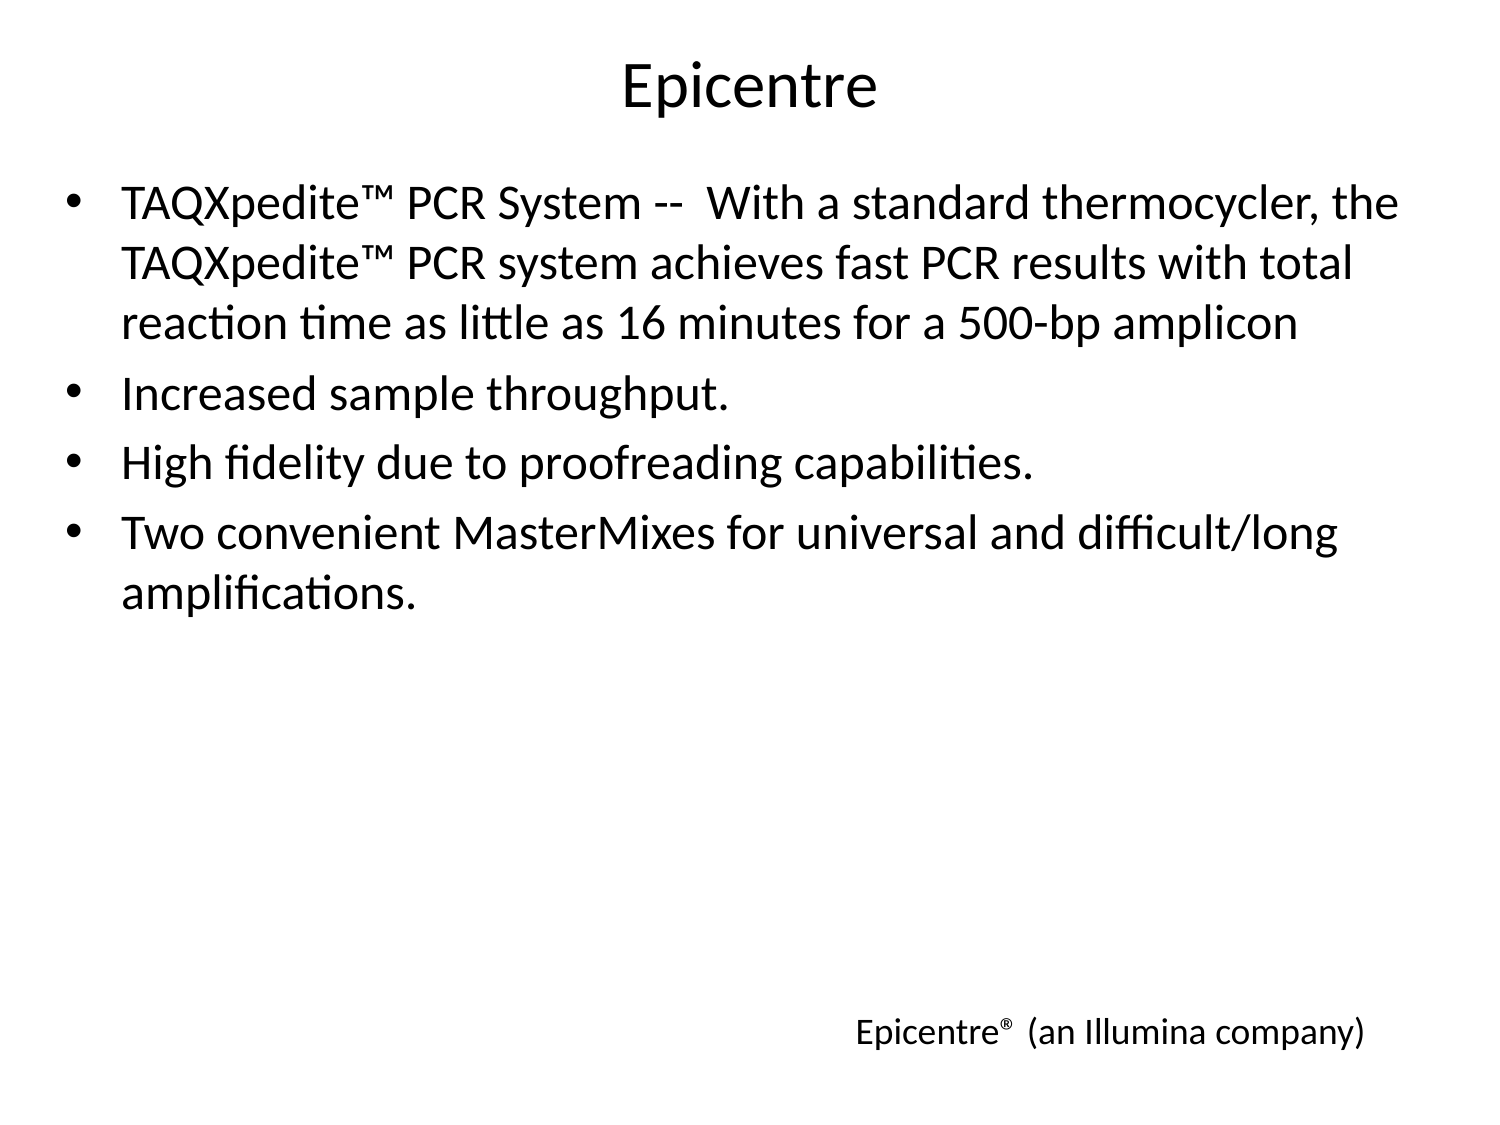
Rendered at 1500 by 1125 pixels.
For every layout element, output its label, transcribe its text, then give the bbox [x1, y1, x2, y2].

list TAQXpedite™ PCR System -- With a standard thermocycler, the TAQXpedite™ PCR system achieves fast PCR results with total reaction time as little as 16 minutes for a 500-bp amplicon Increased sample throughput. High fidelity due to proofreading capabilities. Two convenient MasterMixes for universal and difficult/long amplifications. [50, 162, 1450, 1050]
text_box Epicentre® (an Illumina company) [840, 999, 1381, 1060]
title Epicentre [75, 24, 1425, 138]
